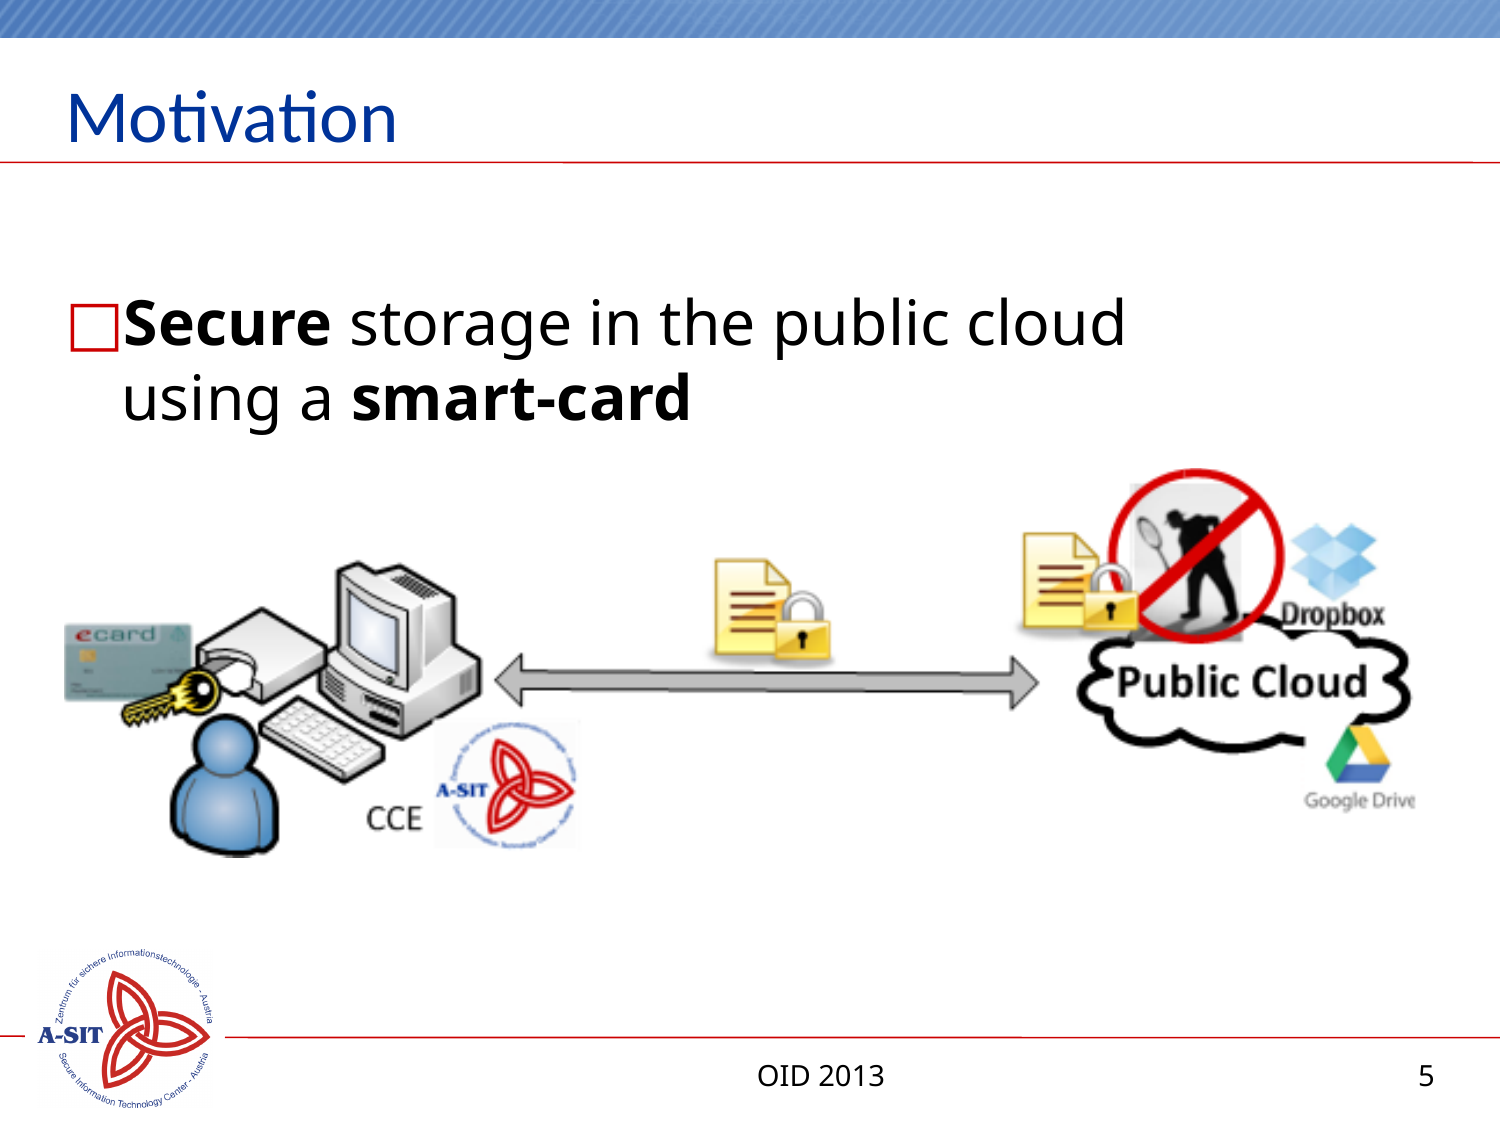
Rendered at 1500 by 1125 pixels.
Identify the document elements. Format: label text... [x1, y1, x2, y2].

picture [0, 0, 1500, 38]
title Motivation [50, 50, 1450, 175]
footer OID 2013 [225, 1050, 1340, 1125]
picture [64, 468, 1418, 858]
picture [37, 949, 213, 1108]
slide_number 5 [1340, 1050, 1450, 1125]
list Secure storage in the public cloud using a smart-card [50, 275, 1450, 950]
